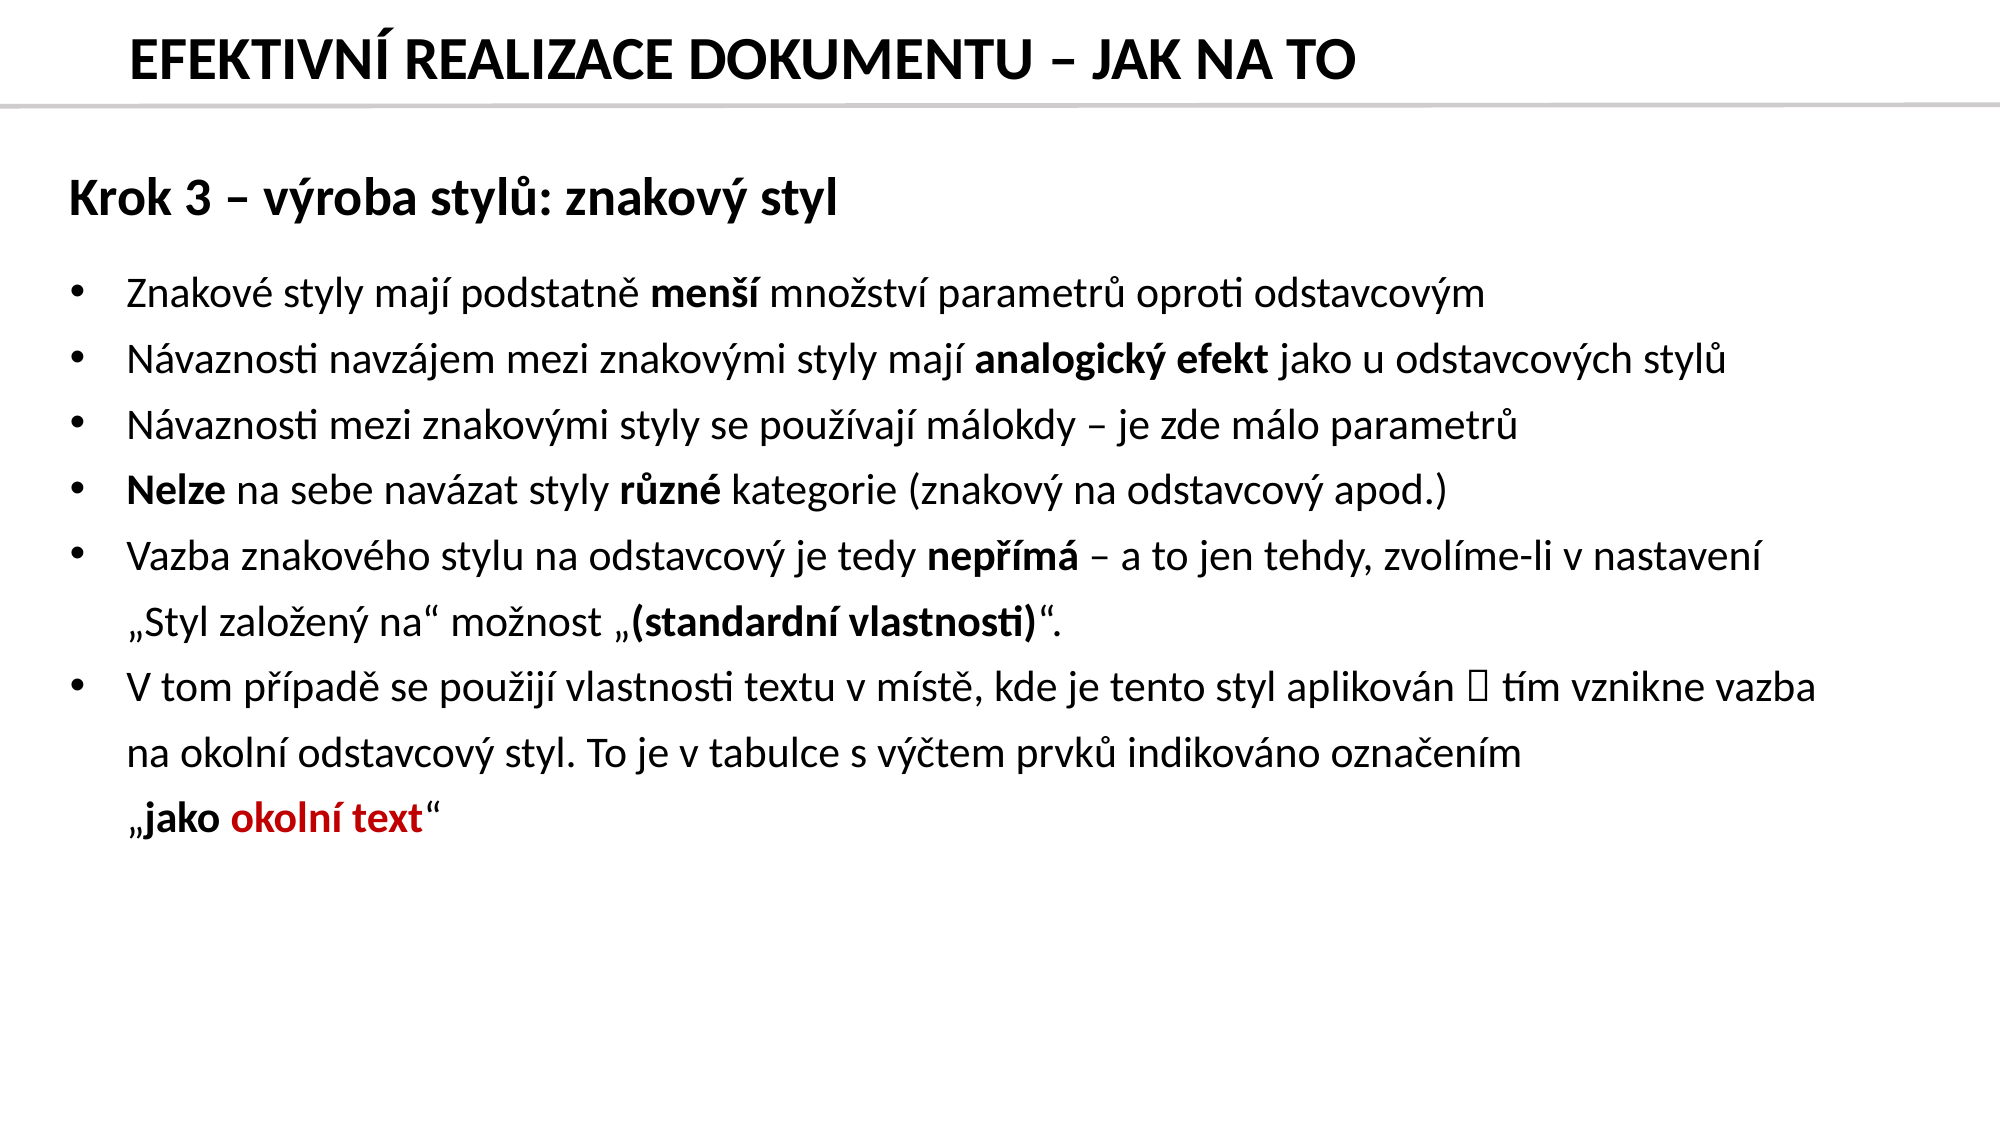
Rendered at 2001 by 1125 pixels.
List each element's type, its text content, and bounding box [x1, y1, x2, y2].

list Krok 3 – výroba stylů: znakový styl [55, 160, 1841, 243]
list Znakové styly mají podstatně menší množství parametrů oproti odstavcovým Návaznosti navzájem mezi znakovými styly mají analogický efekt jako u odstavcových stylů Návaznosti mezi znakovými styly se používají málokdy – je zde málo parametrů Nelze na sebe navázat styly různé kategorie (znakový na odstavcový apod.) Vazba znakového stylu na odstavcový je tedy nepřímá – a to jen tehdy, zvolíme-li v nastavení „Styl založený na“ možnost „(standardní vlastnosti)“. V tom případě se použijí vlastnosti textu v místě, kde je tento styl aplikován  tím vznikne vazba na okolní odstavcový styl. To je v tabulce s výčtem prvků indikováno označením „jako okolní text“ [55, 243, 1841, 1035]
title EFEKTIVNÍ REALIZACE DOKUMENTU – JAK NA TO [0, 19, 1969, 101]
